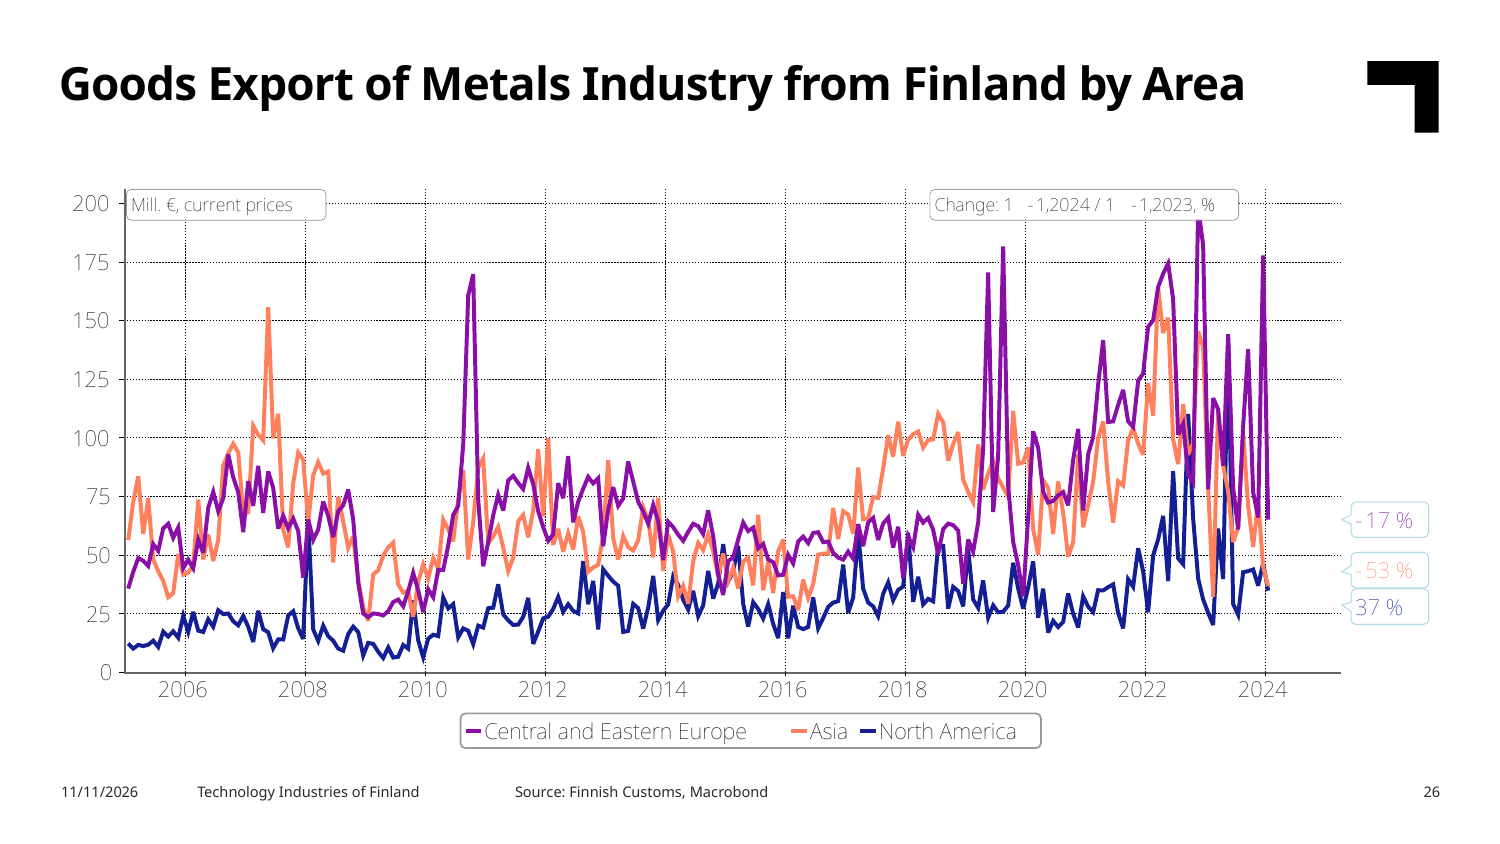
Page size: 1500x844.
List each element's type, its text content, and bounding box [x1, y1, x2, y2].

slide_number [46, 775, 182, 803]
footer Technology Industries of Finland [182, 775, 474, 803]
list Goods Export of Metals Industry from Finland by Area [41, 46, 1353, 153]
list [63, 180, 1438, 763]
list Source: Finnish Customs, Macrobond [500, 775, 988, 803]
slide_number 26 [1313, 775, 1456, 803]
